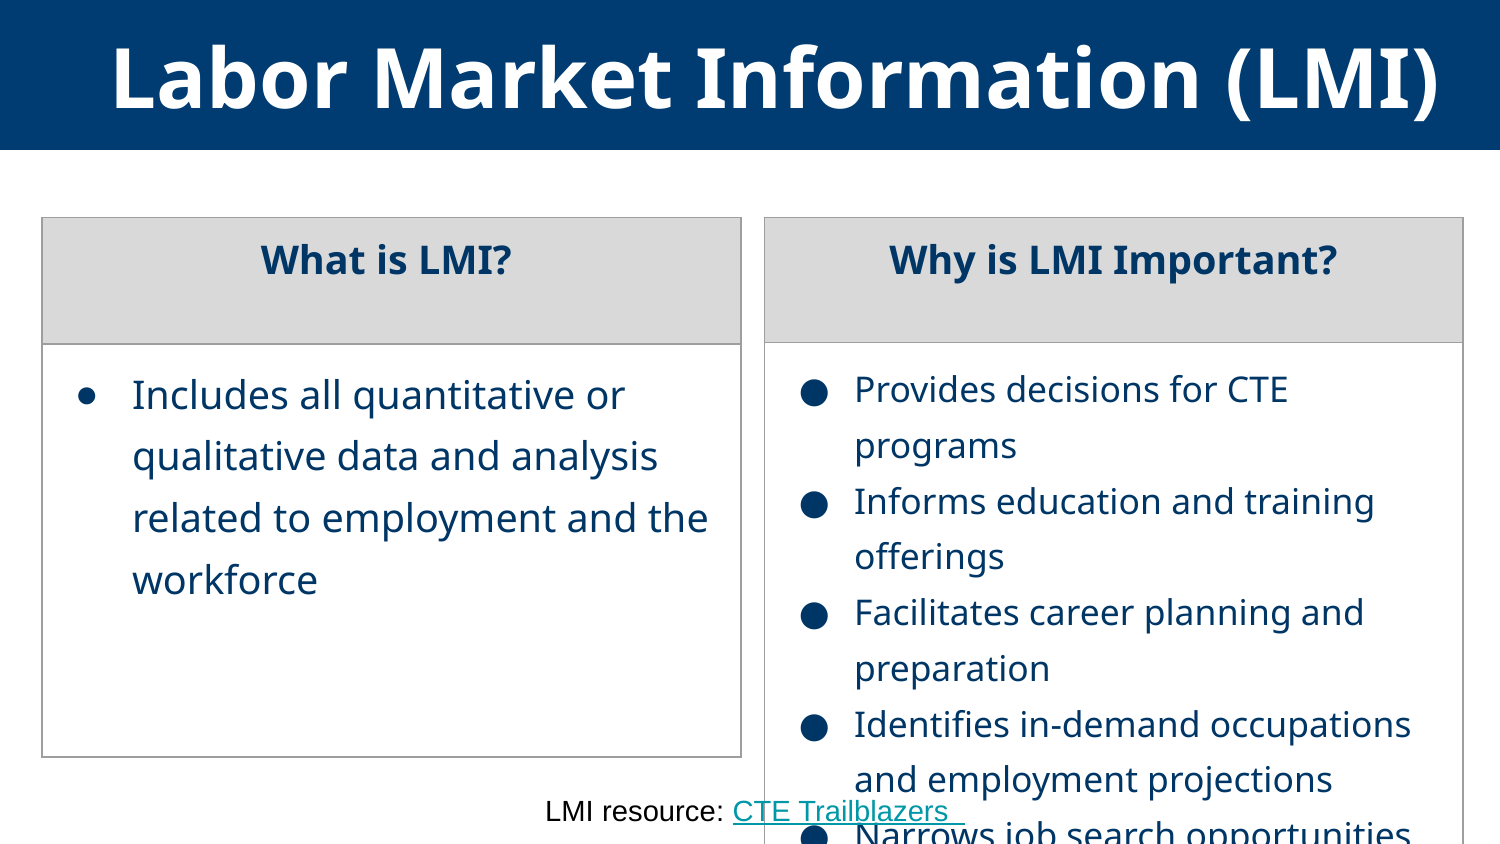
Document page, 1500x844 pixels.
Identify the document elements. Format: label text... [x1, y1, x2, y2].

table_header Why is LMI Important? [765, 218, 1462, 342]
text_box LMI resource: CTE Trailblazers [128, 777, 1382, 844]
table_cell Includes all quantitative or qualitative data and analysis related to employment and the workforce [43, 345, 740, 756]
table_header What is LMI? [43, 218, 740, 343]
text_box Labor Market Information (LMI) [0, 0, 1500, 150]
table_cell Provides decisions for CTE programs Informs education and training offerings Facilitates career planning and preparation Identifies in-demand occupations and employment projections Narrows job search opportunities [765, 343, 1462, 844]
